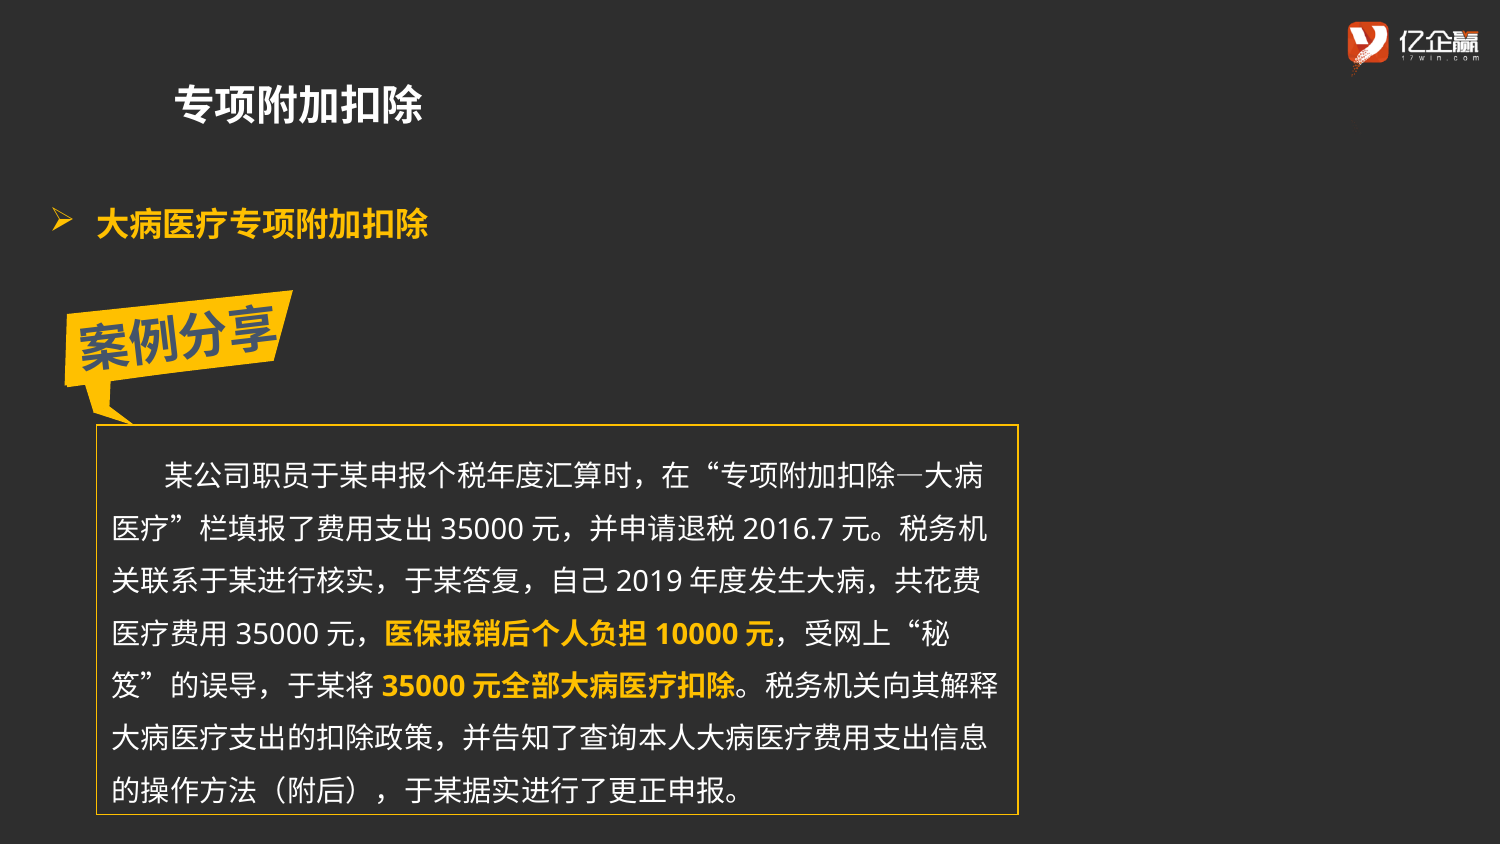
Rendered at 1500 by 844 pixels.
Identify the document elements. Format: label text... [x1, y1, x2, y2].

picture [1340, 0, 1483, 198]
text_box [59, 297, 298, 427]
text_box 大病医疗专项附加扣除 [49, 203, 1207, 244]
text_box 专项附加扣除 [158, 71, 974, 187]
text_box 某公司职员于某申报个税年度汇算时，在“专项附加扣除—大病医疗”栏填报了费用支出35000元，并申请退税2016.7元。税务机关联系于某进行核实，于某答复，自己2019年度发生大病，共花费医疗费用35000元，医保报销后个人负担10000元，受网上“秘笈”的误导，于某将35000元全部大病医疗扣除。税务机关向其解释大病医疗支出的扣除政策，并告知了查询本人大病医疗费用支出信息的操作方法（附后），于某据实进行了更正申报。 [96, 425, 1018, 815]
